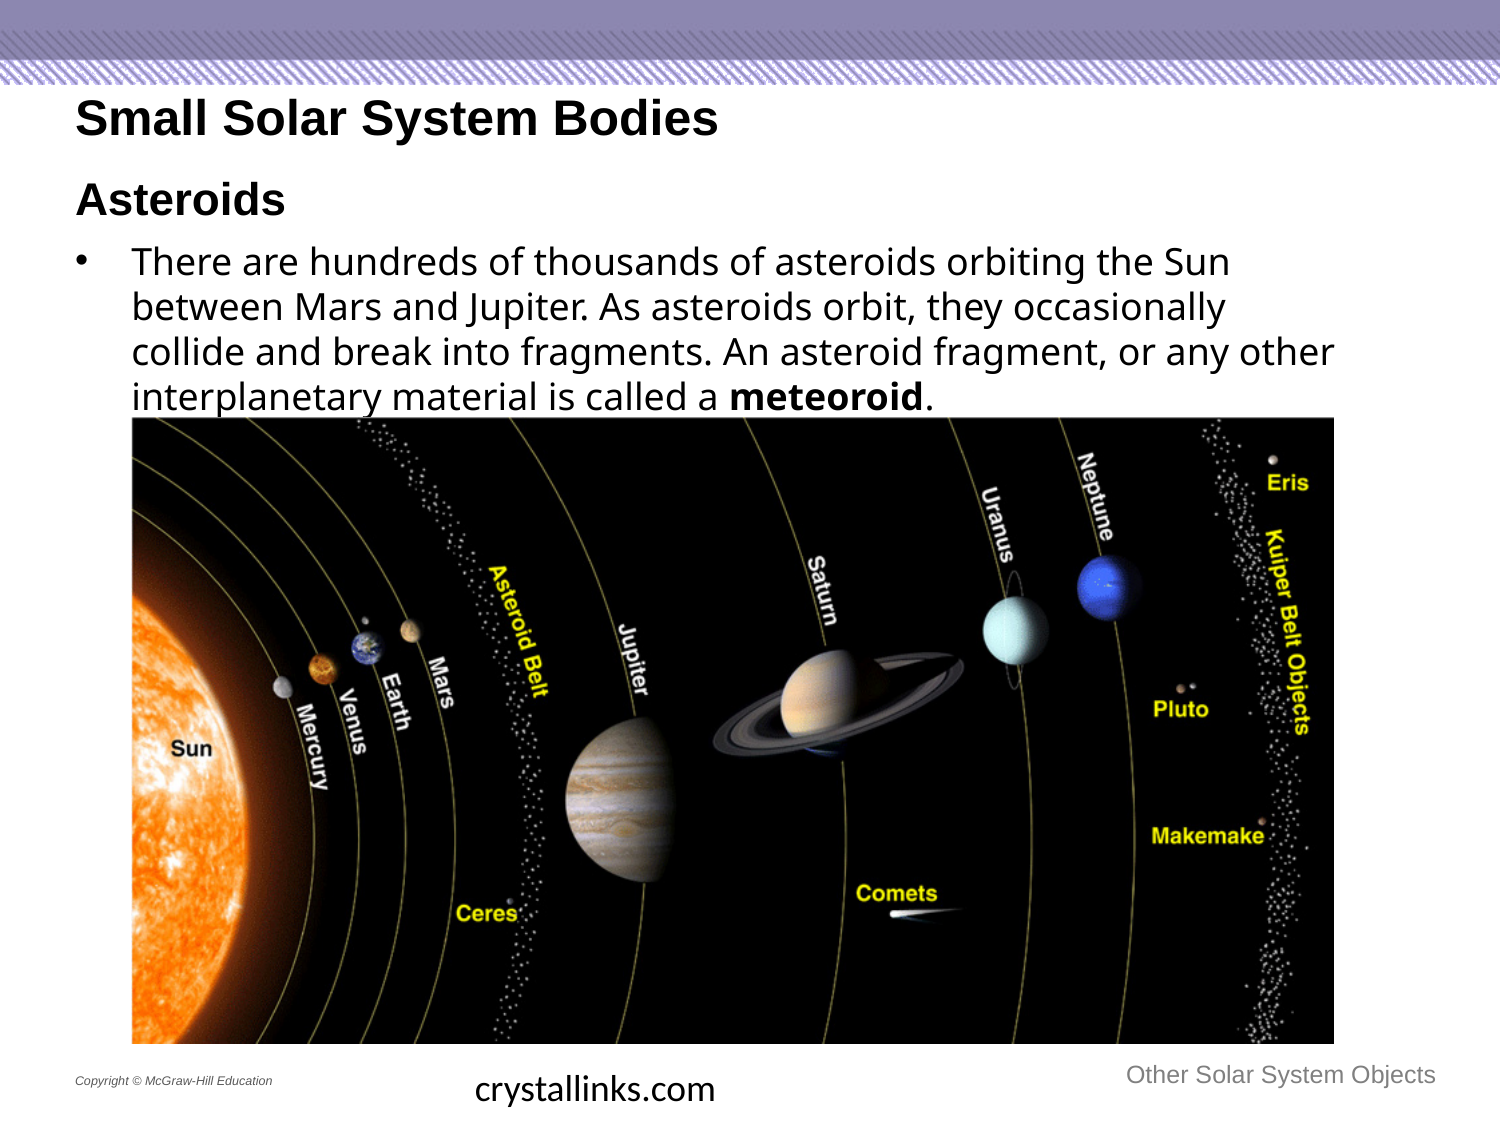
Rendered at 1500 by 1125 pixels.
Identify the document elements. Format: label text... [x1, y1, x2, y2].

picture [131, 417, 1334, 1044]
picture [0, 0, 1500, 86]
text_box Copyright © McGraw-Hill Education [74, 1043, 284, 1089]
text_box crystallinks.com [459, 1056, 732, 1117]
text_box Other Solar System Objects [284, 1043, 1437, 1089]
text_box Small Solar System Bodies Asteroids There are hundreds of thousands of asteroids orbiting the Sun between Mars and Jupiter. As asteroids orbit, they occasionally collide and break into fragments. An asteroid fragment, or any other interplanetary material is called a meteoroid. [75, 95, 1356, 618]
